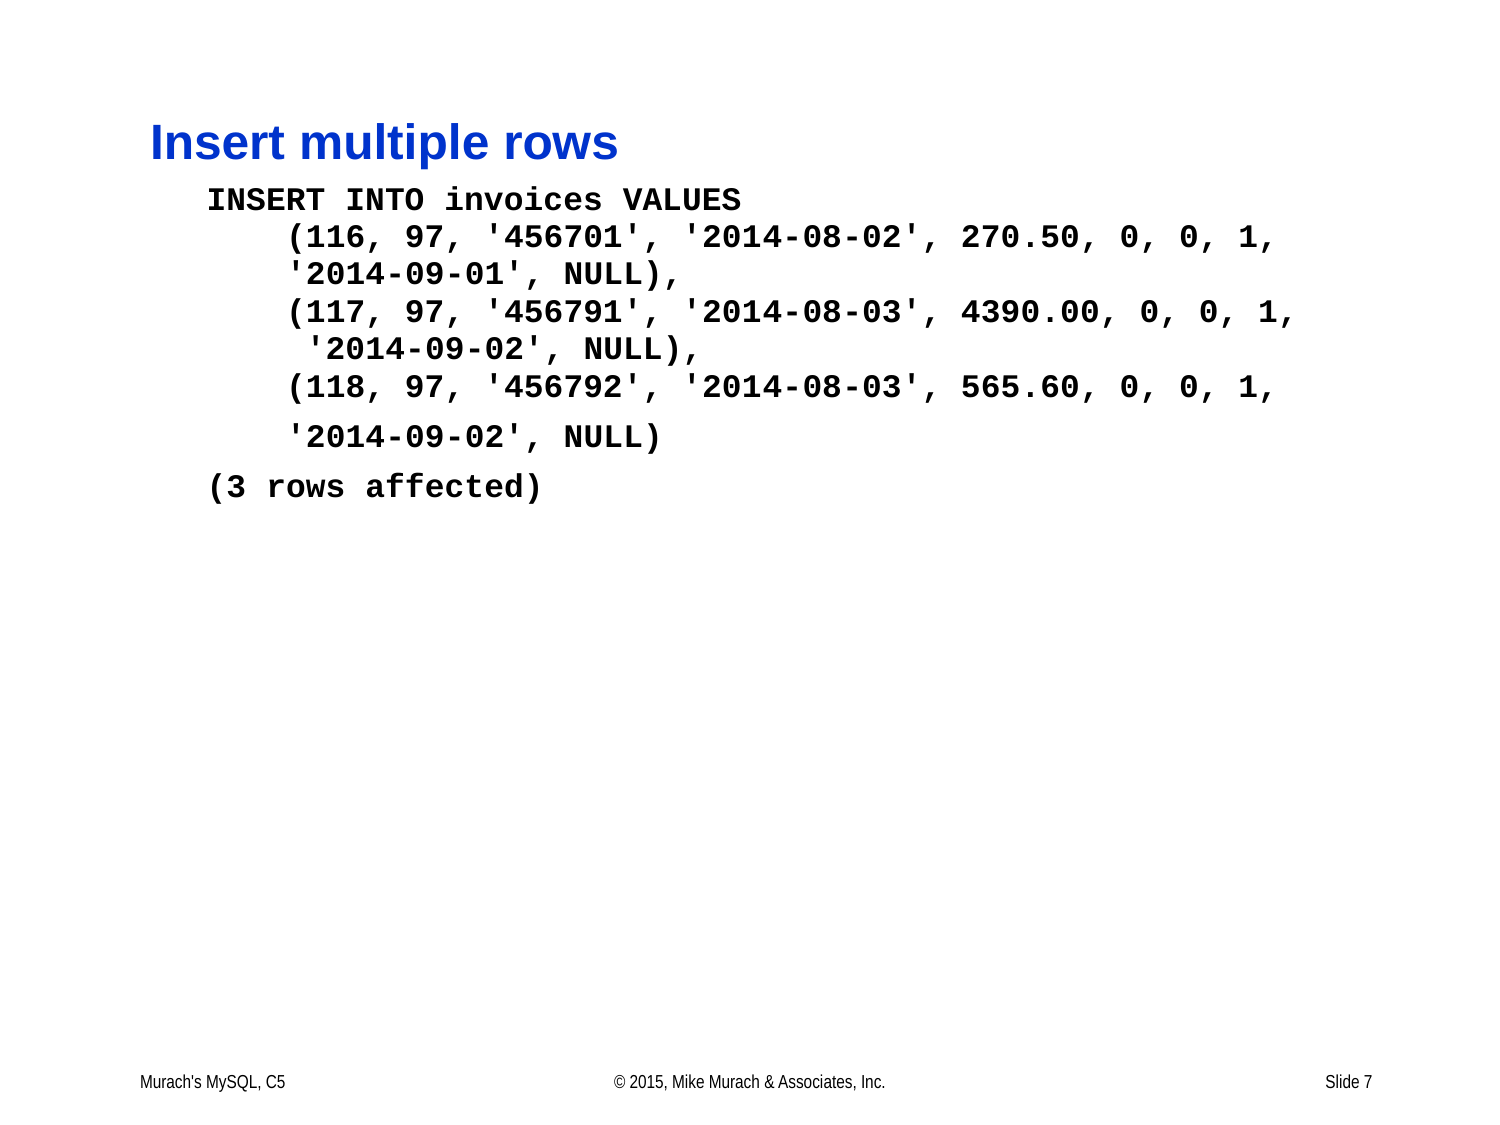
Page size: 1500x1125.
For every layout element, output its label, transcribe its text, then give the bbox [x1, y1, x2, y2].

slide_number Slide 7 [1074, 1024, 1388, 1101]
slide_number Murach's MySQL, C5 [124, 1024, 451, 1101]
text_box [149, 112, 1353, 594]
footer © 2015, Mike Murach & Associates, Inc. [474, 1024, 1026, 1101]
